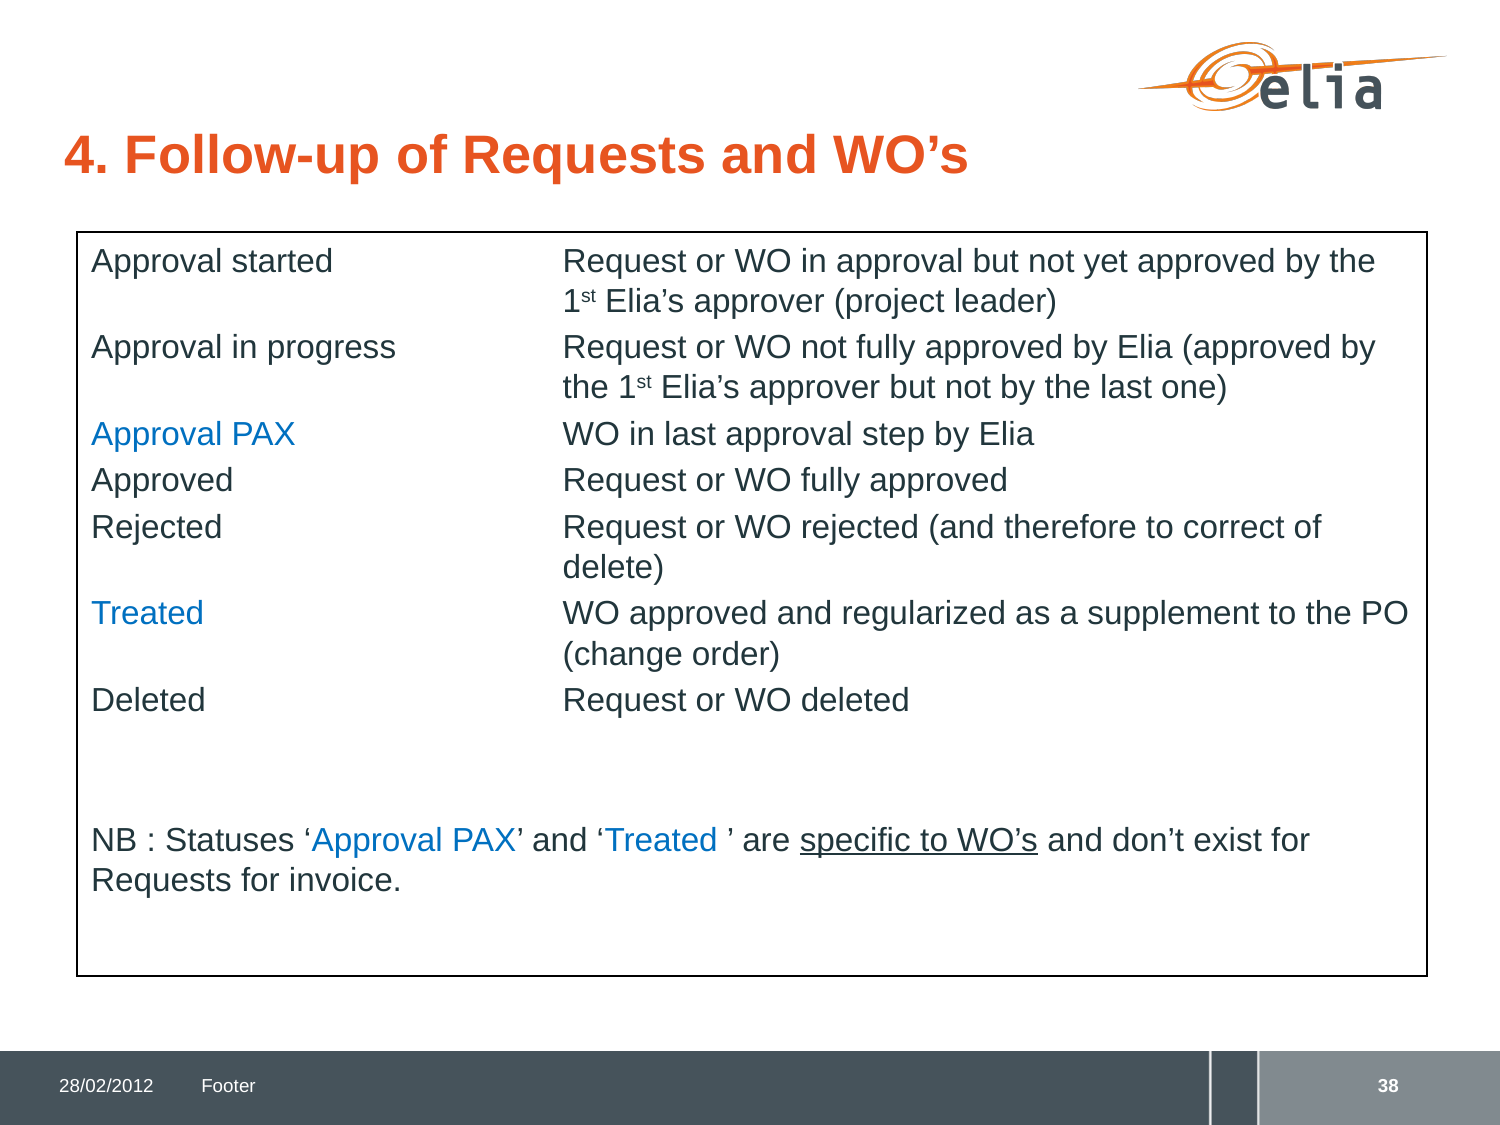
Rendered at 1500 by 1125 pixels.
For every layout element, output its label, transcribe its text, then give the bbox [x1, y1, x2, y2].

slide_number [59, 1074, 189, 1116]
picture [1138, 42, 1447, 111]
text_box Approval started Request or WO in approval but not yet approved by the 1st Elia’s approver (project leader) Approval in progress Request or WO not fully approved by Elia (approved by the 1st Elia’s approver but not by the last one) Approval PAX WO in last approval step by Elia Approved Request or WO fully approved Rejected Request or WO rejected (and therefore to correct of delete) Treated WO approved and regularized as a supplement to the PO (change order) Deleted Request or WO deleted NB : Statuses ‘Approval PAX’ and ‘Treated ’ are specific to WO’s and don’t exist for Requests for invoice. [76, 231, 1427, 976]
footer Footer [201, 1074, 1199, 1116]
slide_number 38 [1264, 1074, 1399, 1116]
picture [0, 1051, 1500, 1125]
title 4. Follow-up of Requests and WO’s [64, 119, 1400, 237]
